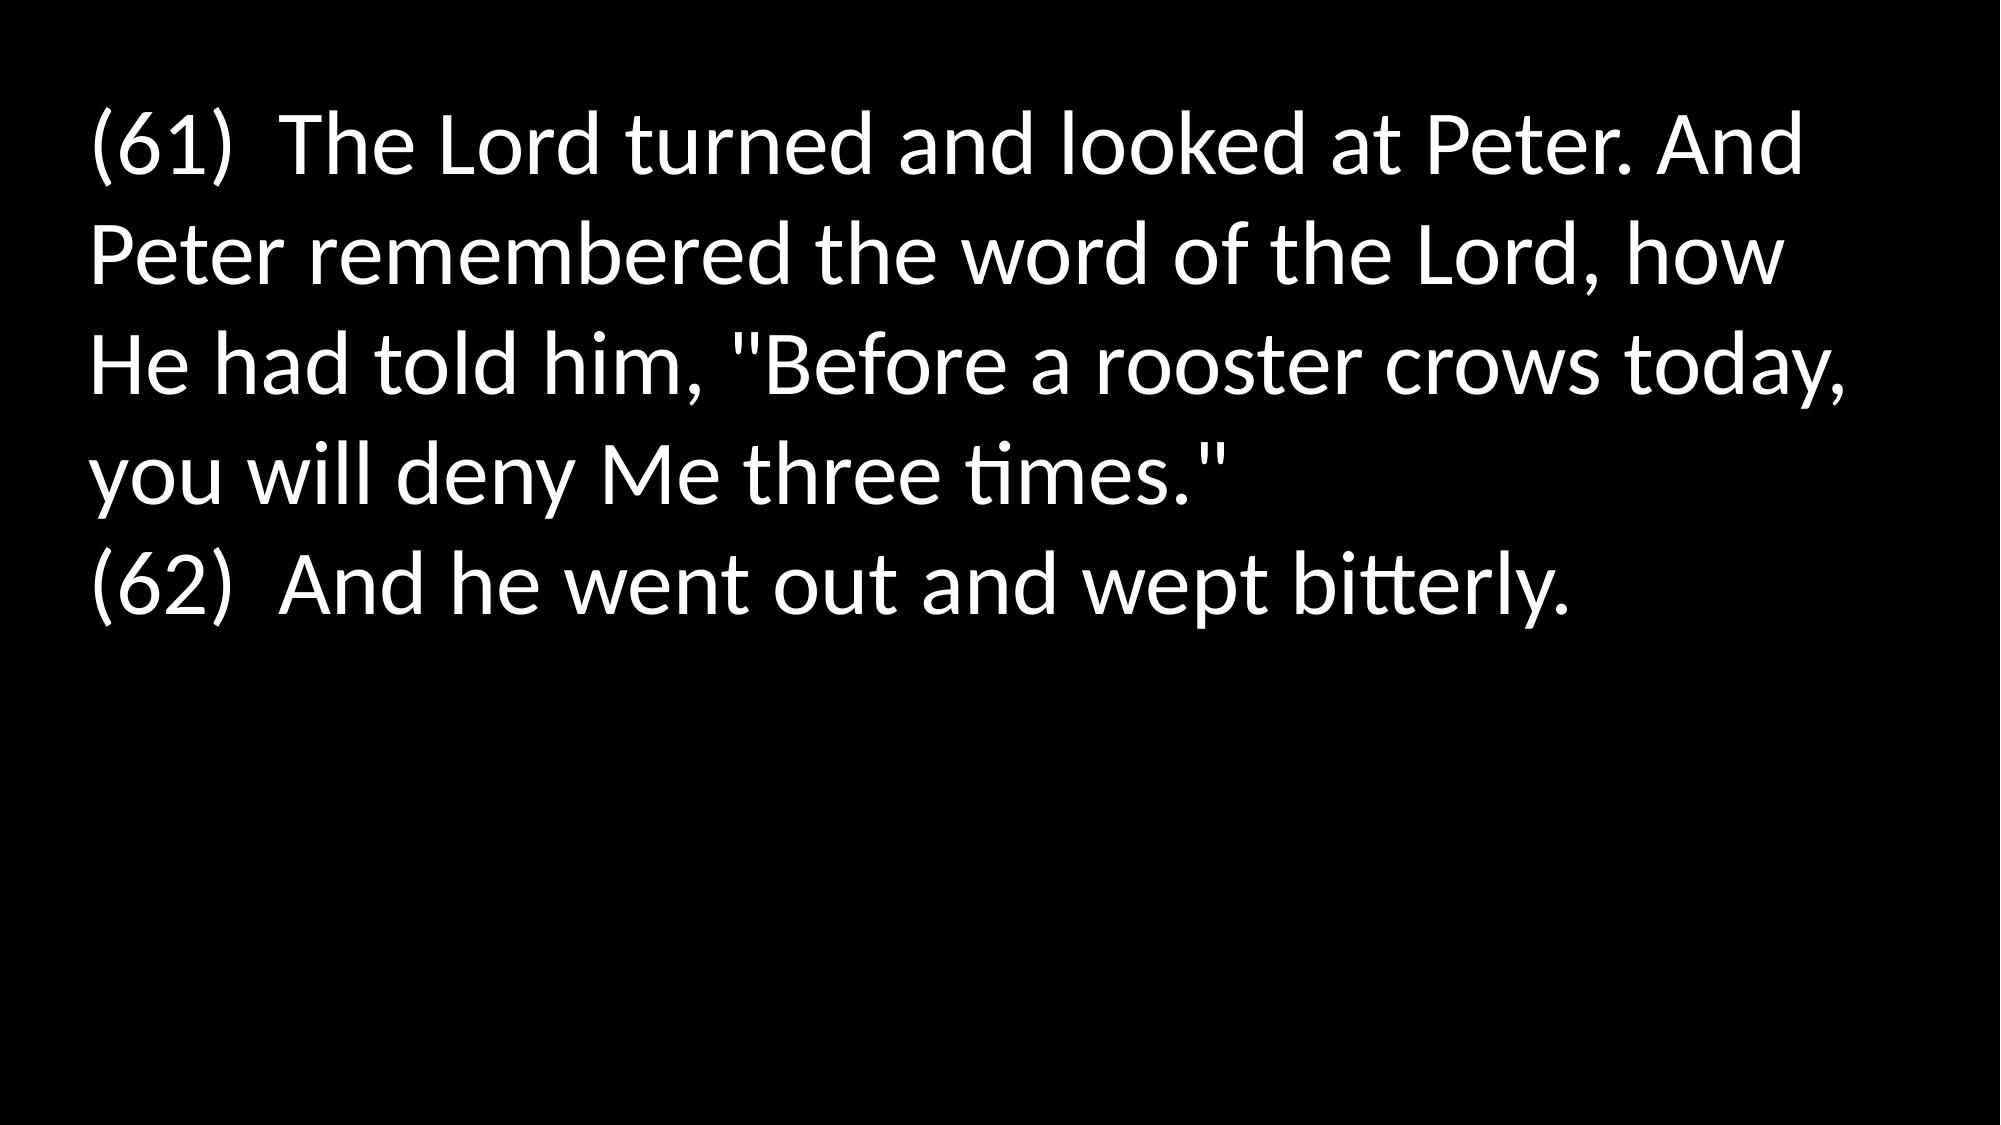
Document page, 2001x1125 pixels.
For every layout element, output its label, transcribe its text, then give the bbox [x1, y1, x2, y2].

text_box (61) The Lord turned and looked at Peter. And Peter remembered the word of the Lord, how He had told him, "Before a rooster crows today, you will deny Me three times." (62) And he went out and wept bitterly. [74, 75, 1880, 686]
